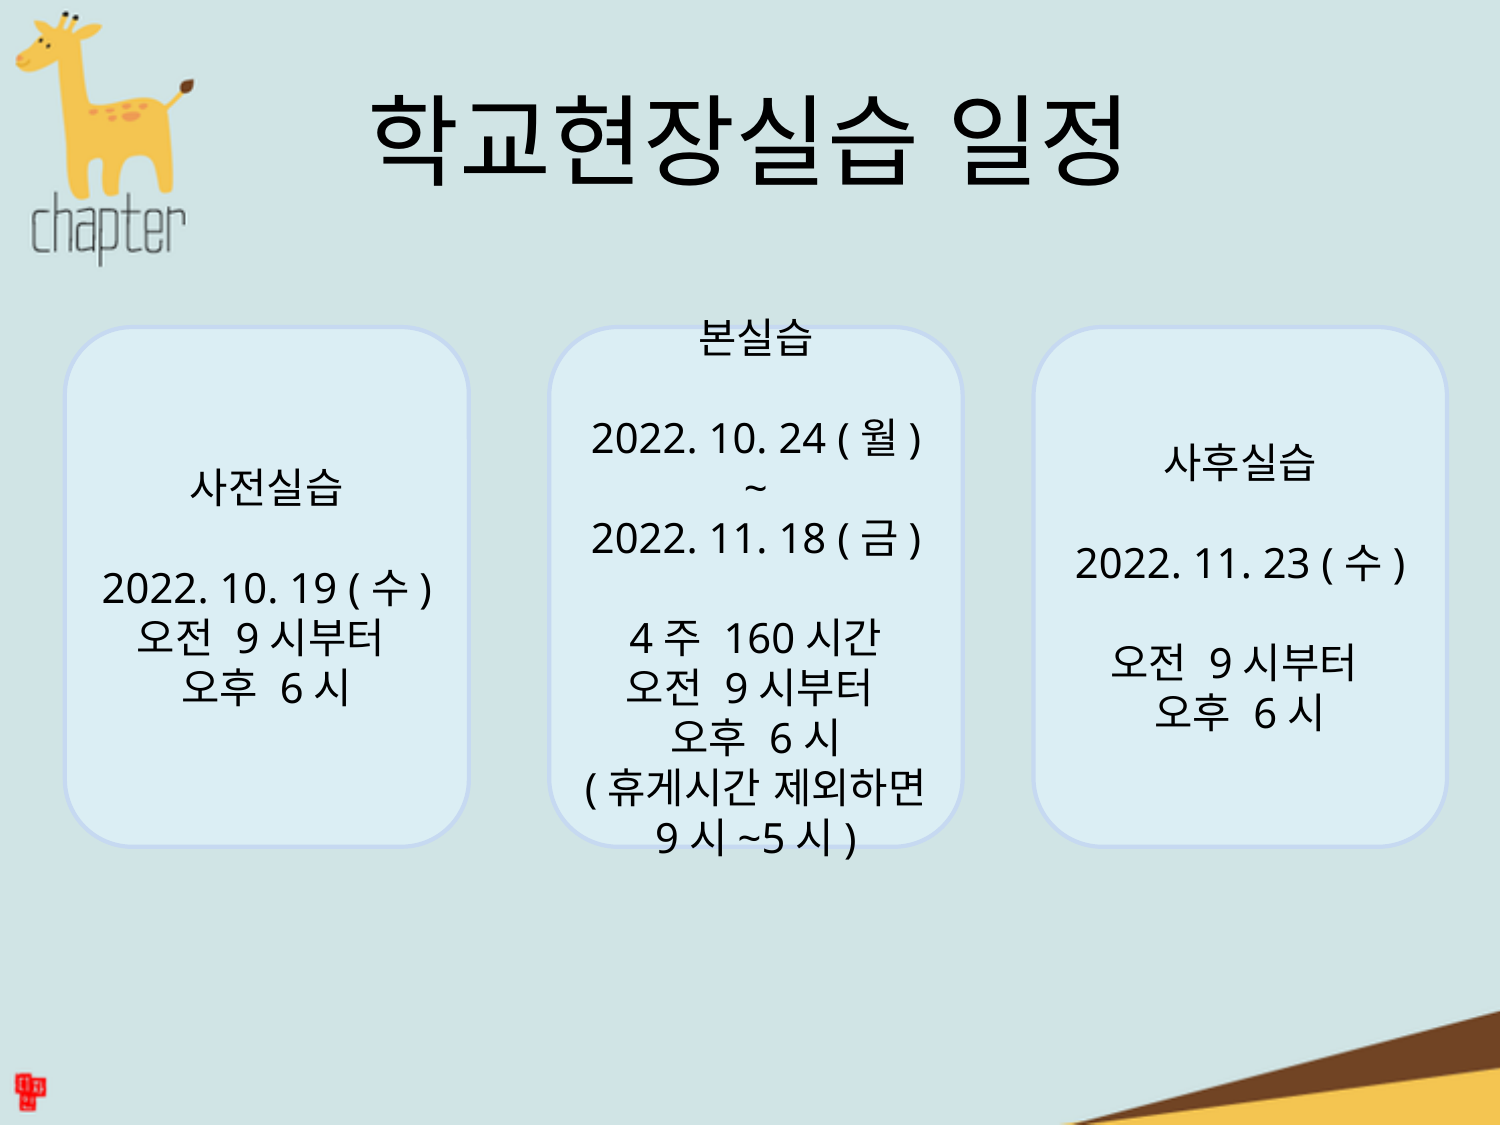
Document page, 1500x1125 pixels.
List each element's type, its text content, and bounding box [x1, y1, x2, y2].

text_box 사후실습 2022. 11. 23 (수) 오전 9시부터 오후 6시 [1031, 324, 1450, 849]
text_box 사전실습 2022. 10. 19 (수) 오전 9시부터 오후 6시 [62, 324, 471, 849]
text_box 본실습 2022. 10. 24 (월) ~ 2022. 11. 18 (금) 4주 160시간 오전 9시부터 오후 6시 (휴게시간 제외하면 9시~5시) [547, 324, 965, 849]
picture [0, 0, 1500, 1125]
title 학교현장실습 일정 [75, 45, 1425, 233]
